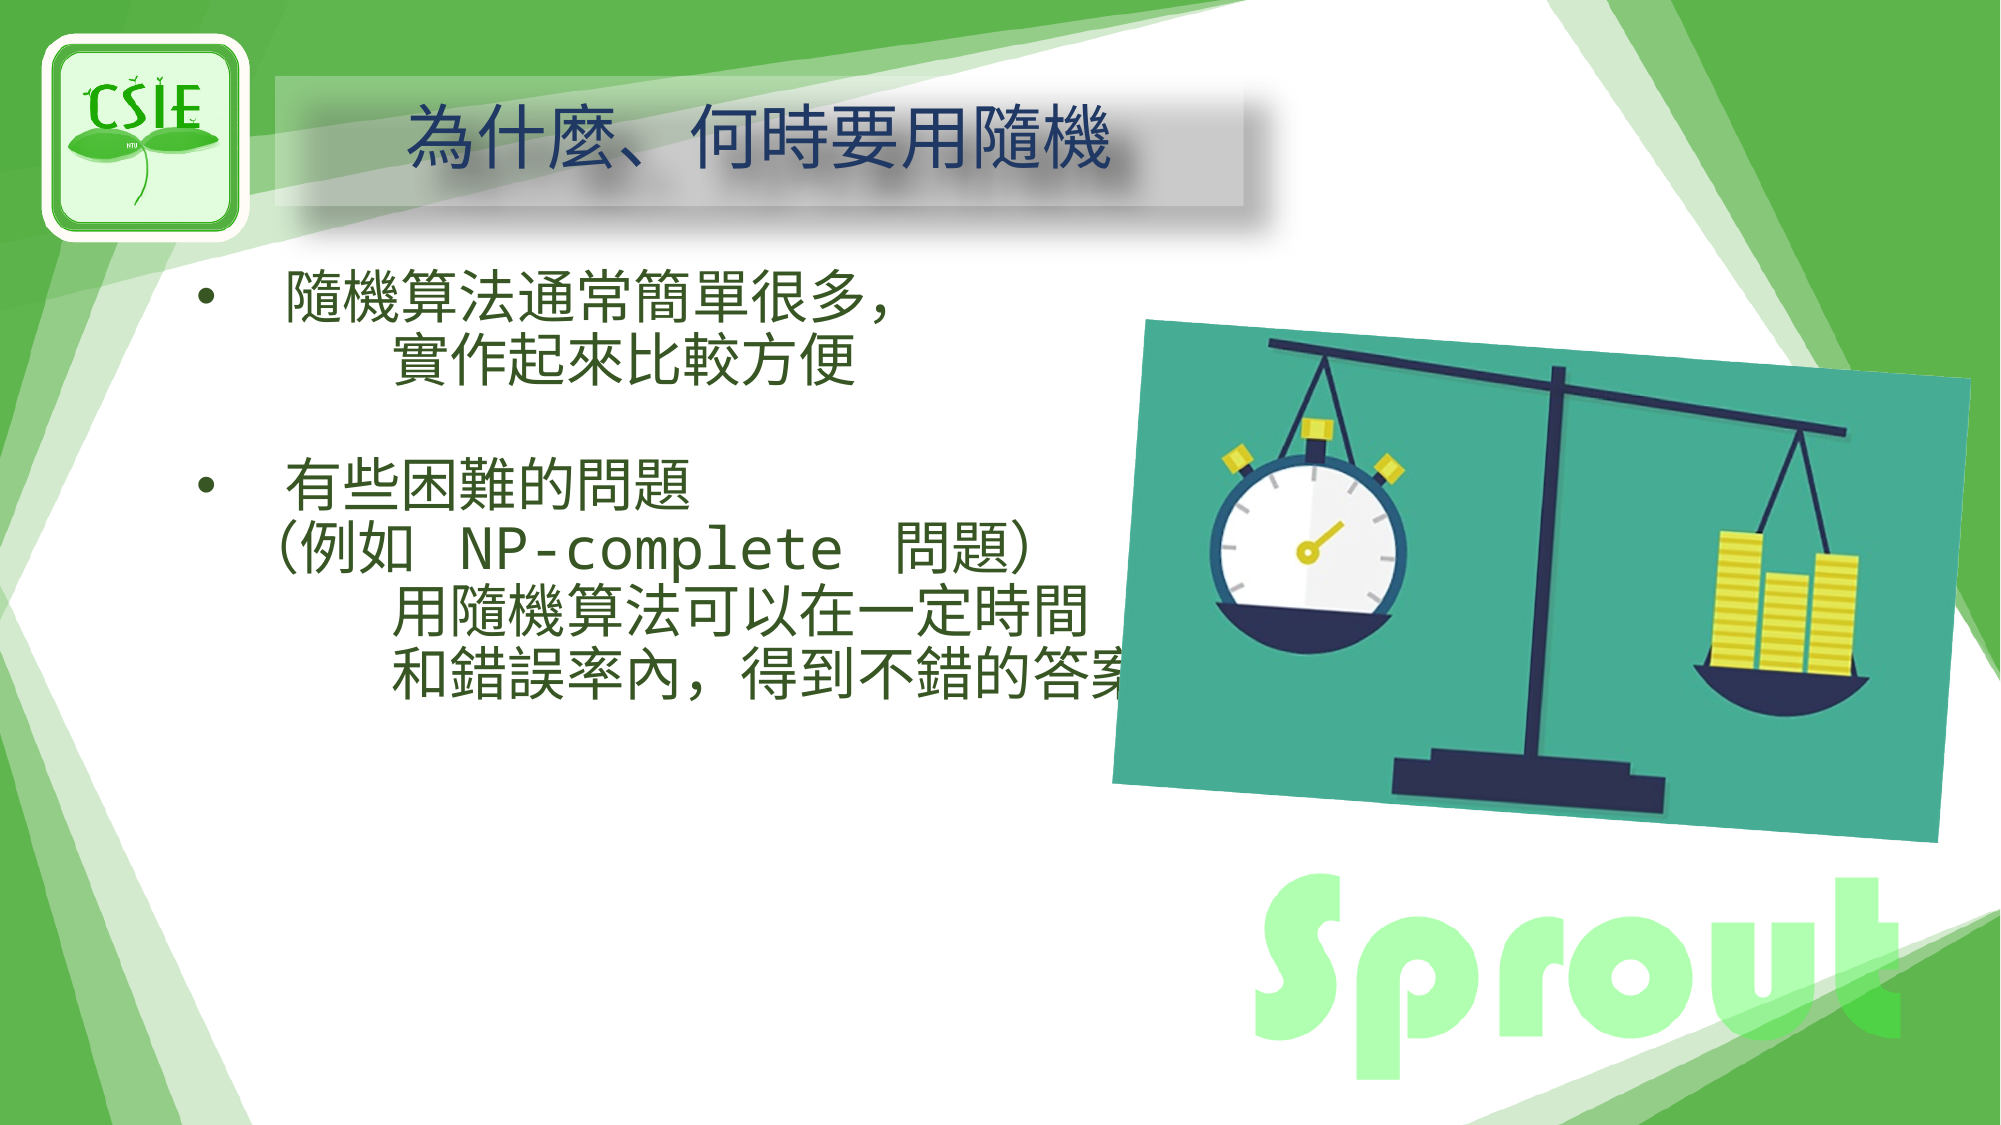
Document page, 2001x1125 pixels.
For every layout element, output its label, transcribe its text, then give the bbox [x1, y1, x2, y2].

list 隨機算法通常簡單很多， 實作起來比較方便 有些困難的問題 （例如 NP-complete 問題） 用隨機算法可以在一定時間 和錯誤率內，得到不錯的答案 [181, 260, 1907, 1020]
picture [0, 0, 2001, 1125]
title 為什麼、何時要用隨機 [275, 75, 1244, 207]
